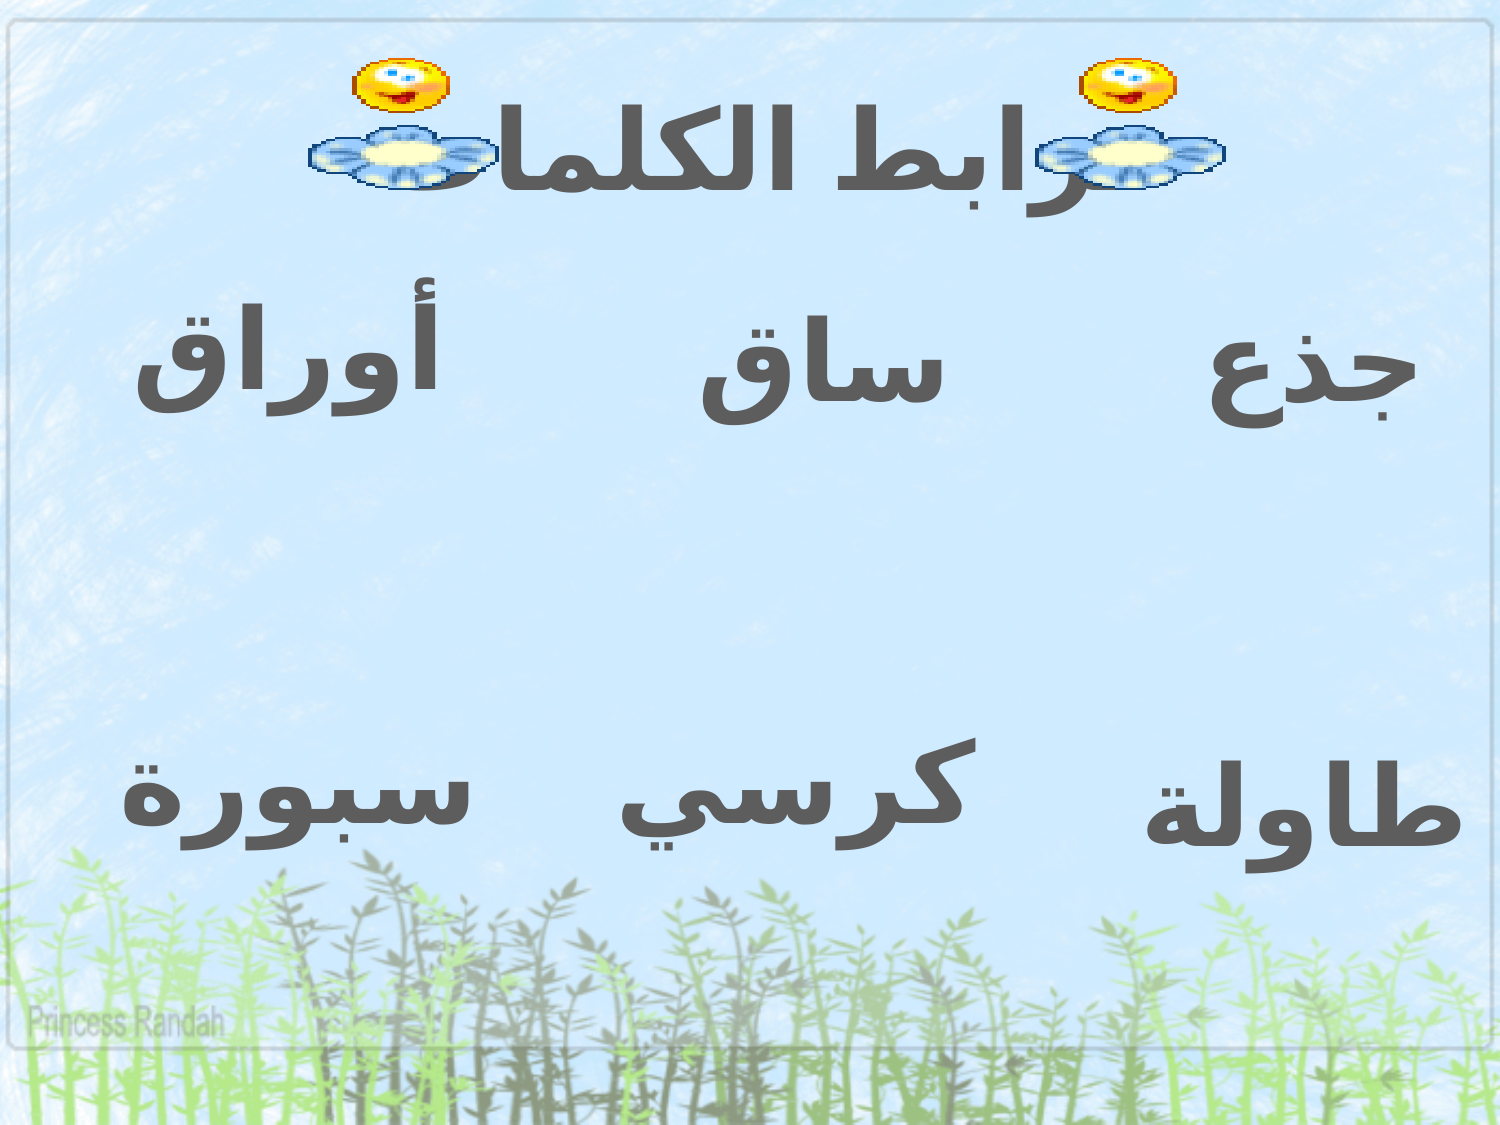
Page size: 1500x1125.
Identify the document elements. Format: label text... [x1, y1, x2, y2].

picture [1031, 58, 1231, 200]
text_box ترابط الكلمات [269, 70, 1254, 221]
text_box كرسي [600, 703, 991, 853]
text_box ساق [682, 281, 967, 432]
picture [304, 58, 505, 200]
text_box سبورة [104, 703, 494, 853]
text_box طاولة [1124, 726, 1484, 877]
text_box جذع [1187, 281, 1441, 432]
text_box أوراق [117, 269, 461, 420]
